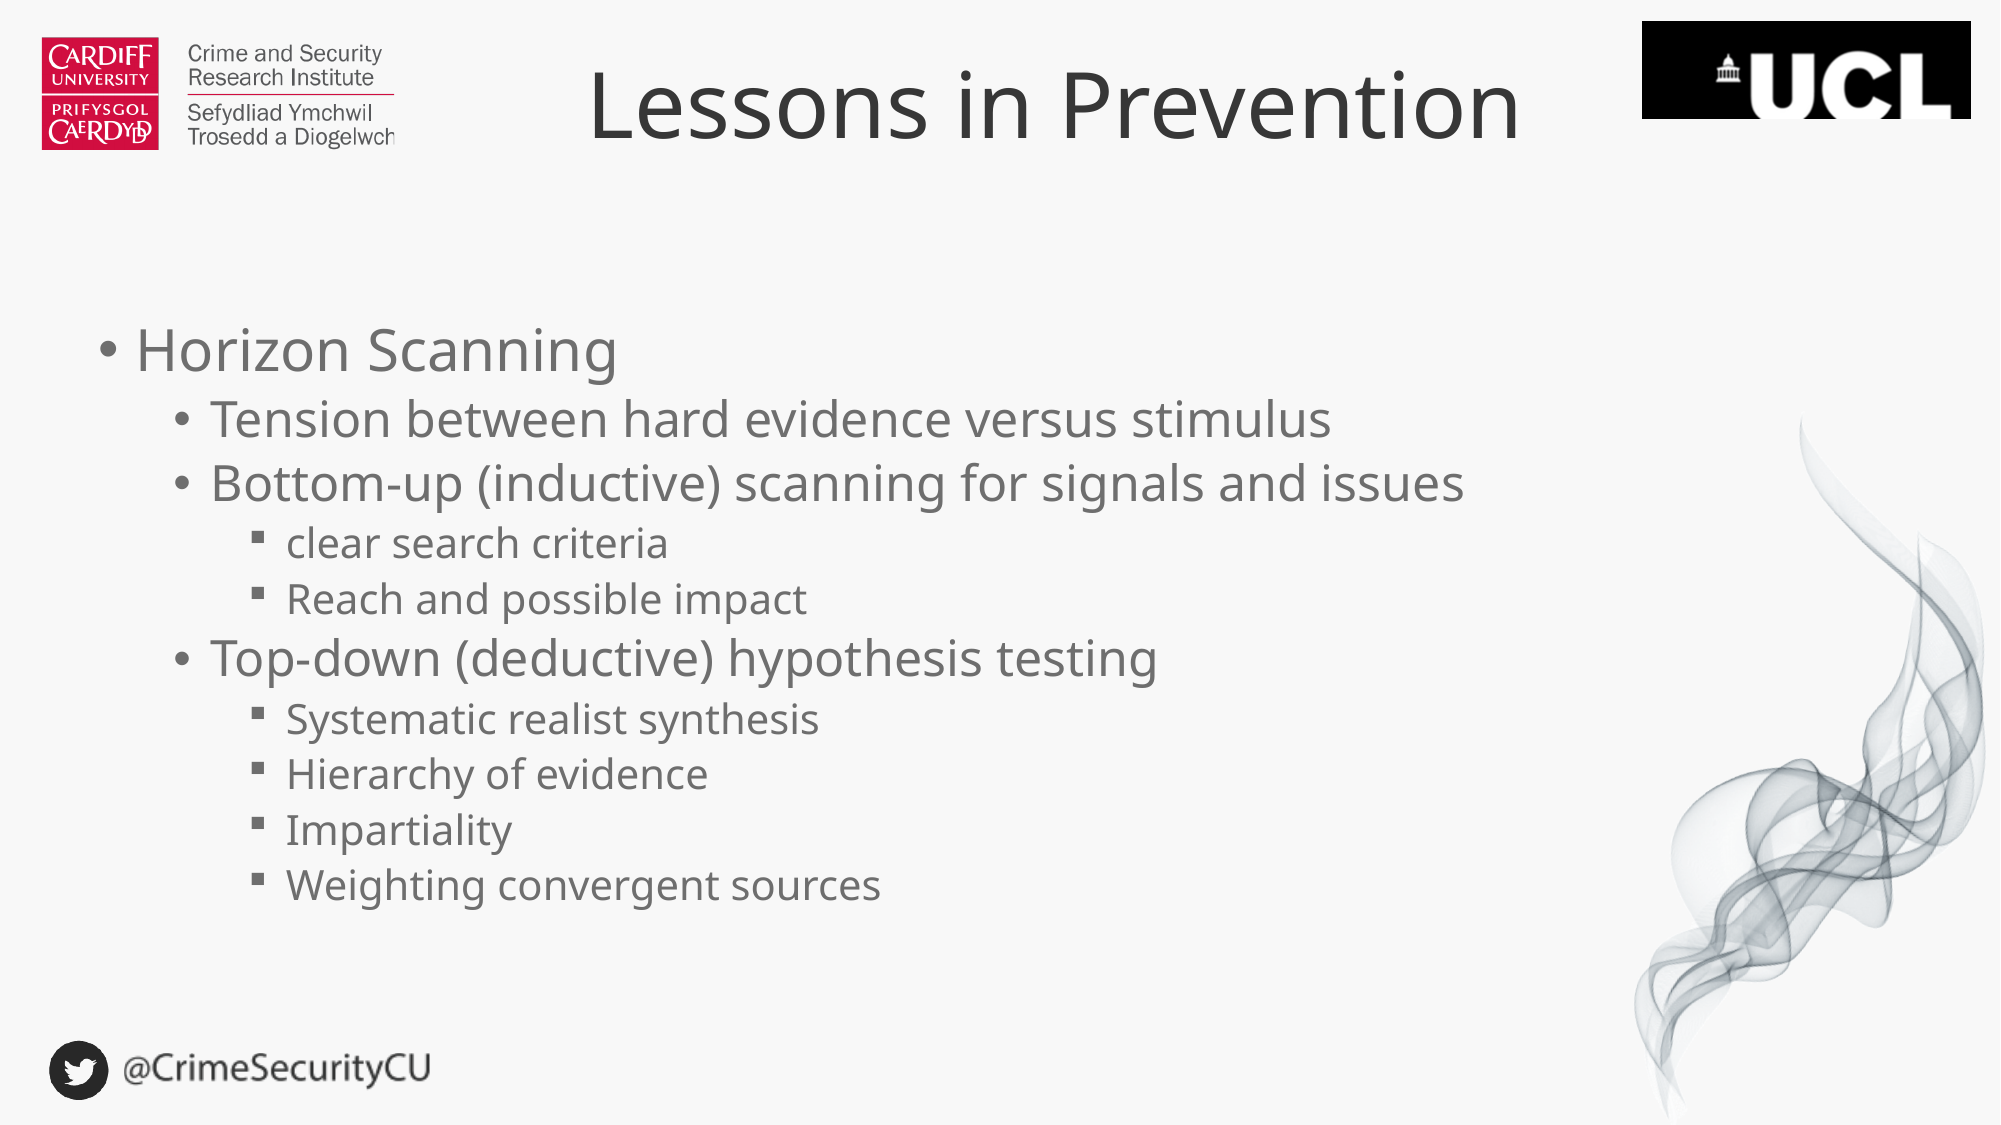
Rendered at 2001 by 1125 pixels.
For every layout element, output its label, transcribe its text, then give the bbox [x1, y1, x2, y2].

picture [1642, 21, 1971, 119]
list Horizon Scanning Tension between hard evidence versus stimulus Bottom-up (inductive) scanning for signals and issues clear search criteria Reach and possible impact Top-down (deductive) hypothesis testing Systematic realist synthesis Hierarchy of evidence Impartiality Weighting convergent sources [83, 313, 1756, 1012]
picture [1579, 384, 2001, 1125]
picture [41, 1035, 116, 1106]
title Lessons in Prevention [332, 0, 1756, 218]
